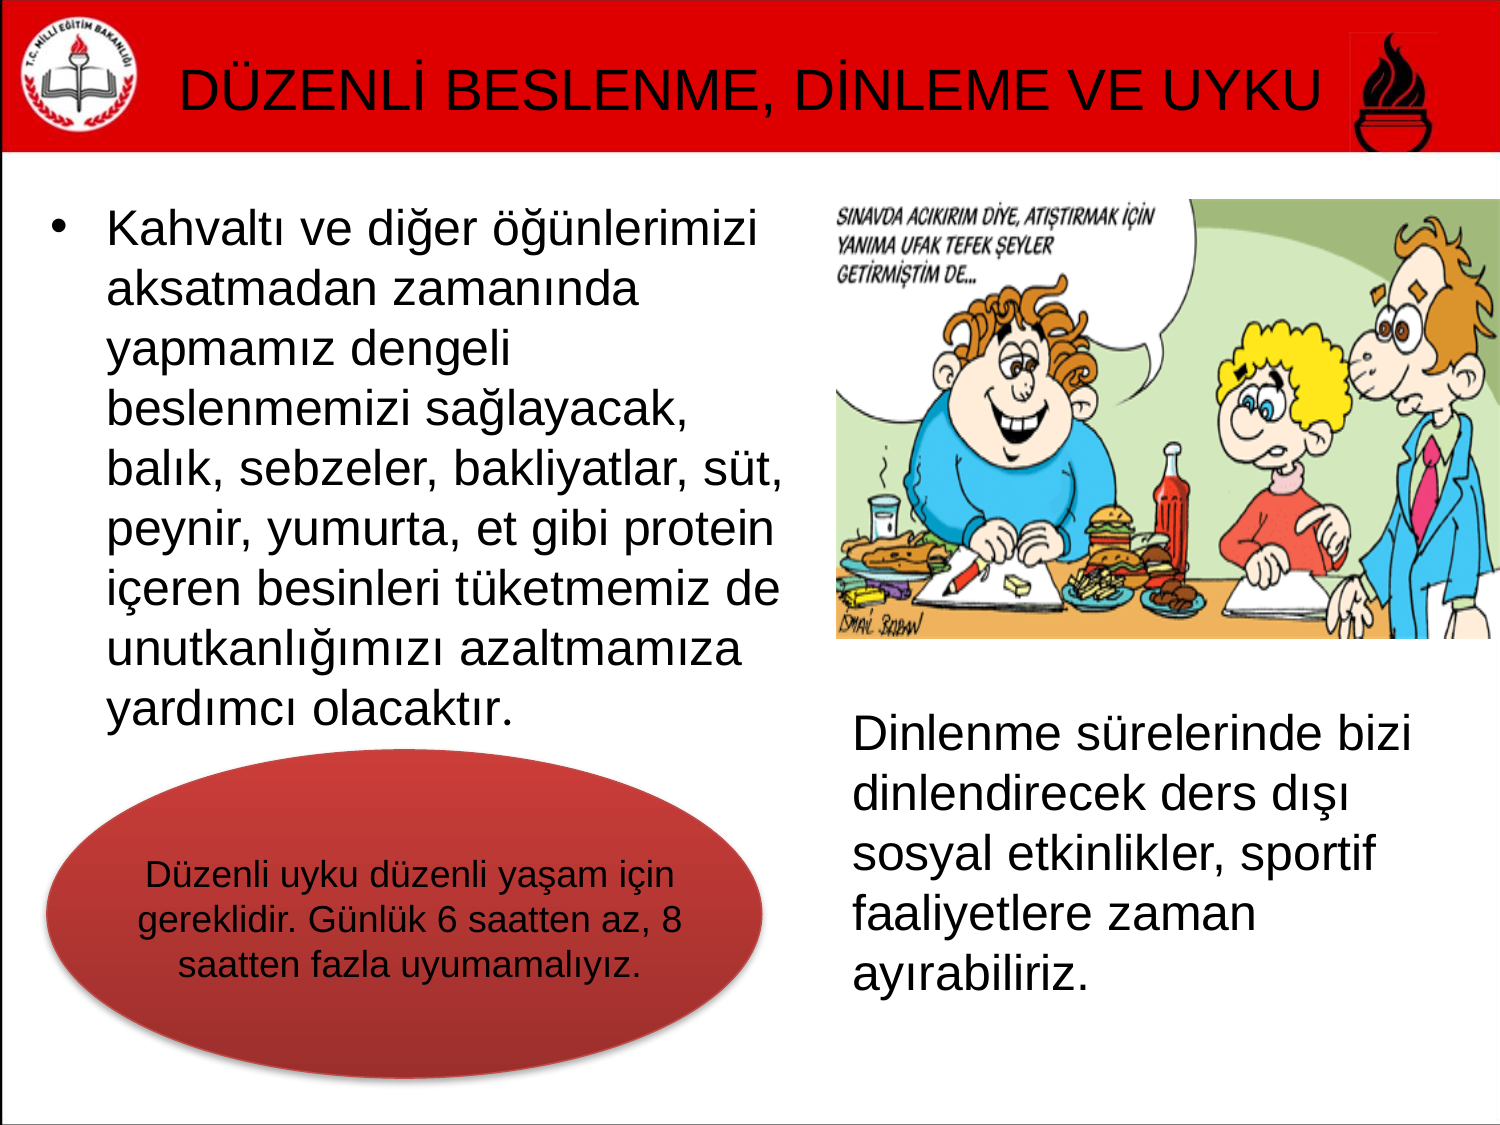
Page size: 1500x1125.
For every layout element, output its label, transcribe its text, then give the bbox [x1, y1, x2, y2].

list DÜZENLİ BESLENME, DİNLEME VE UYKU [163, 46, 1372, 200]
text_box Düzenli uyku düzenli yaşam için gereklidir. Günlük 6 saatten az, 8 saatten fazla uyumamalıyız. [117, 842, 703, 993]
list Dinlenme sürelerinde bizi dinlendirecek ders dışı sosyal etkinlikler, sportif faaliyetlere zaman ayırabiliriz. [836, 808, 1500, 1079]
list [836, 198, 1500, 639]
list Kahvaltı ve diğer öğünlerimizi aksatmadan zamanında yapmamız dengeli beslenmemizi sağlayacak, balık, sebzeler, bakliyatlar, süt, peynir, yumurta, et gibi protein içeren besinleri tüketmemiz de unutkanlığımızı azaltmamıza yardımcı olacaktır. [34, 187, 821, 669]
picture [0, 0, 1500, 1125]
text_box [46, 749, 763, 1079]
